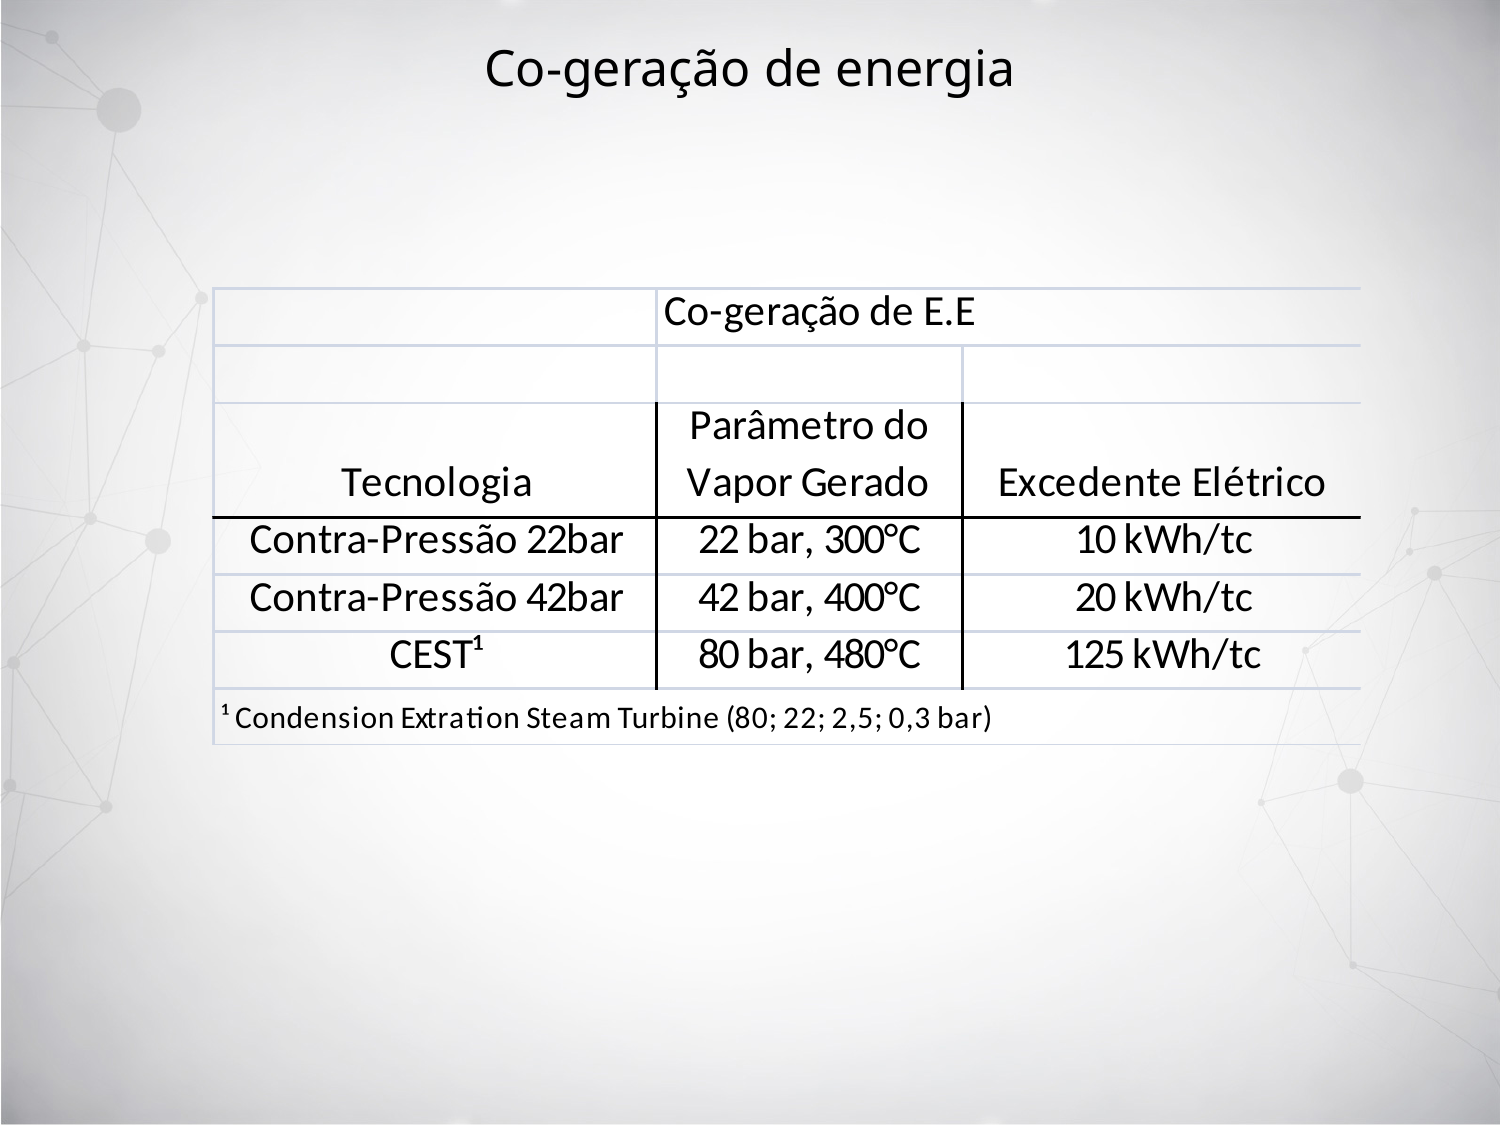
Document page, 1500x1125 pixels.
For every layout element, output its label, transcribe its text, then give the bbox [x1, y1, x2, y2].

picture [0, 104, 1500, 1125]
text_box Co-geração de energia [0, 0, 1500, 104]
